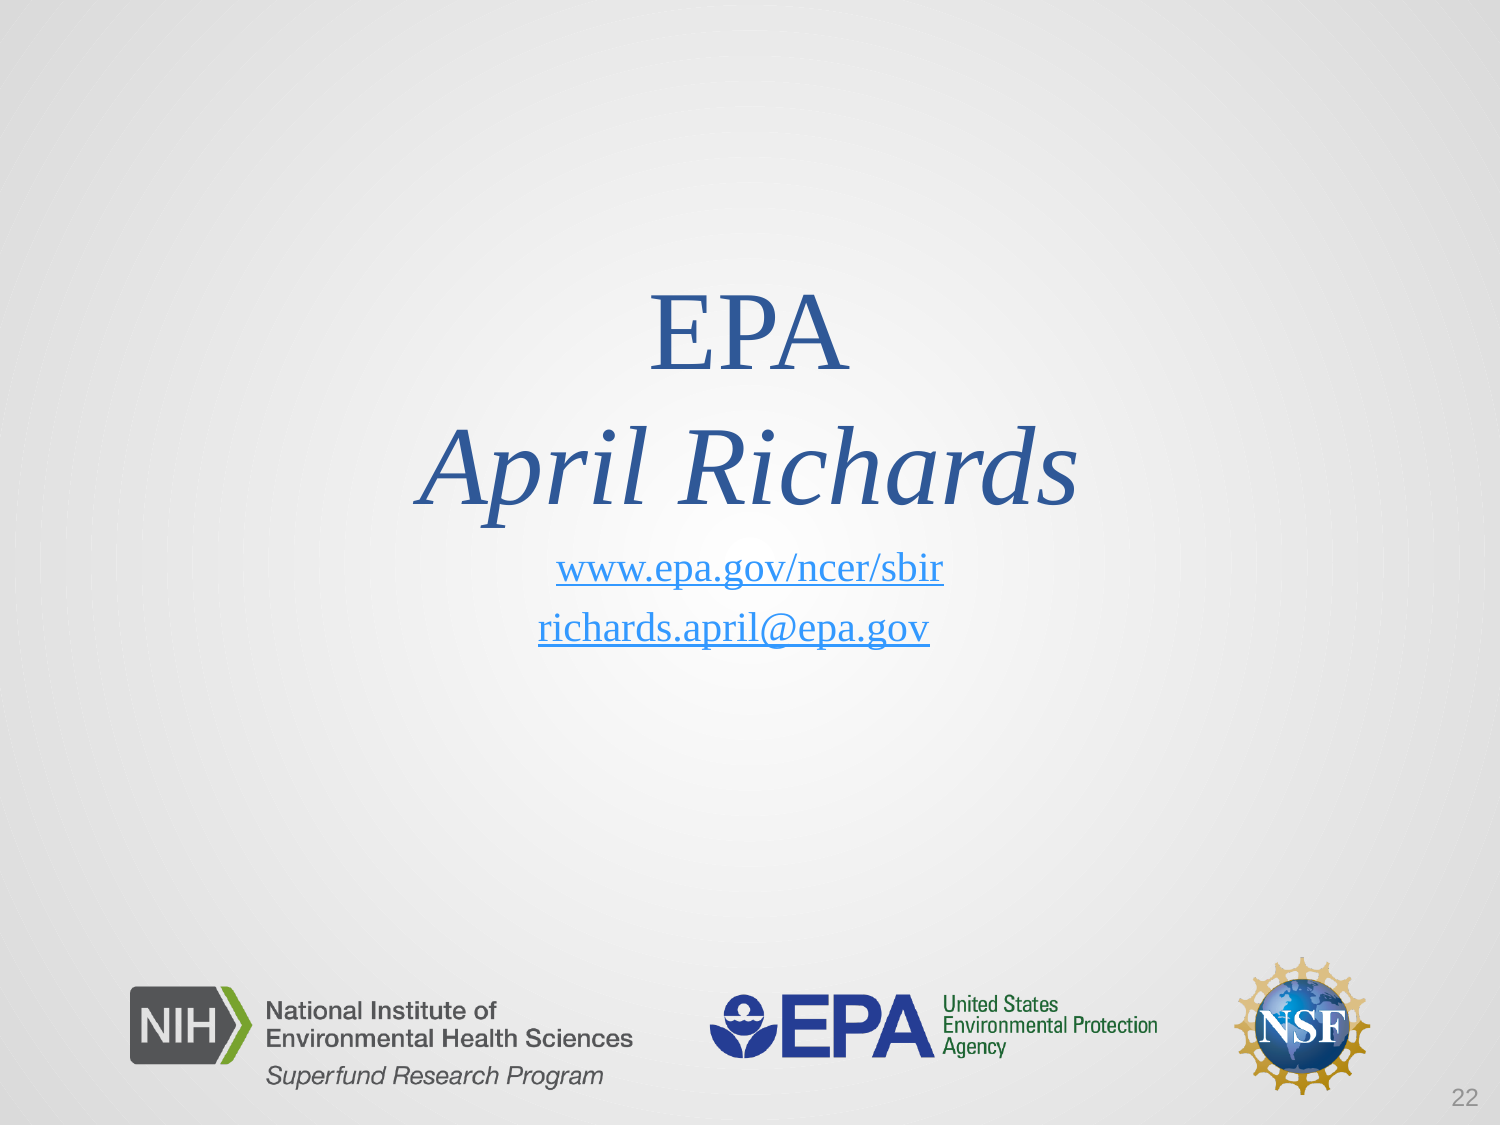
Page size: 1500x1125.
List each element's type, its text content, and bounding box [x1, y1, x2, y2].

text_box www.epa.gov/ncer/sbir [541, 532, 959, 597]
slide_number 22 [1394, 1059, 1487, 1120]
text_box richards.april@epa.gov [401, 592, 945, 658]
picture [115, 951, 1385, 1099]
text_box EPA April Richards [0, 271, 1500, 535]
